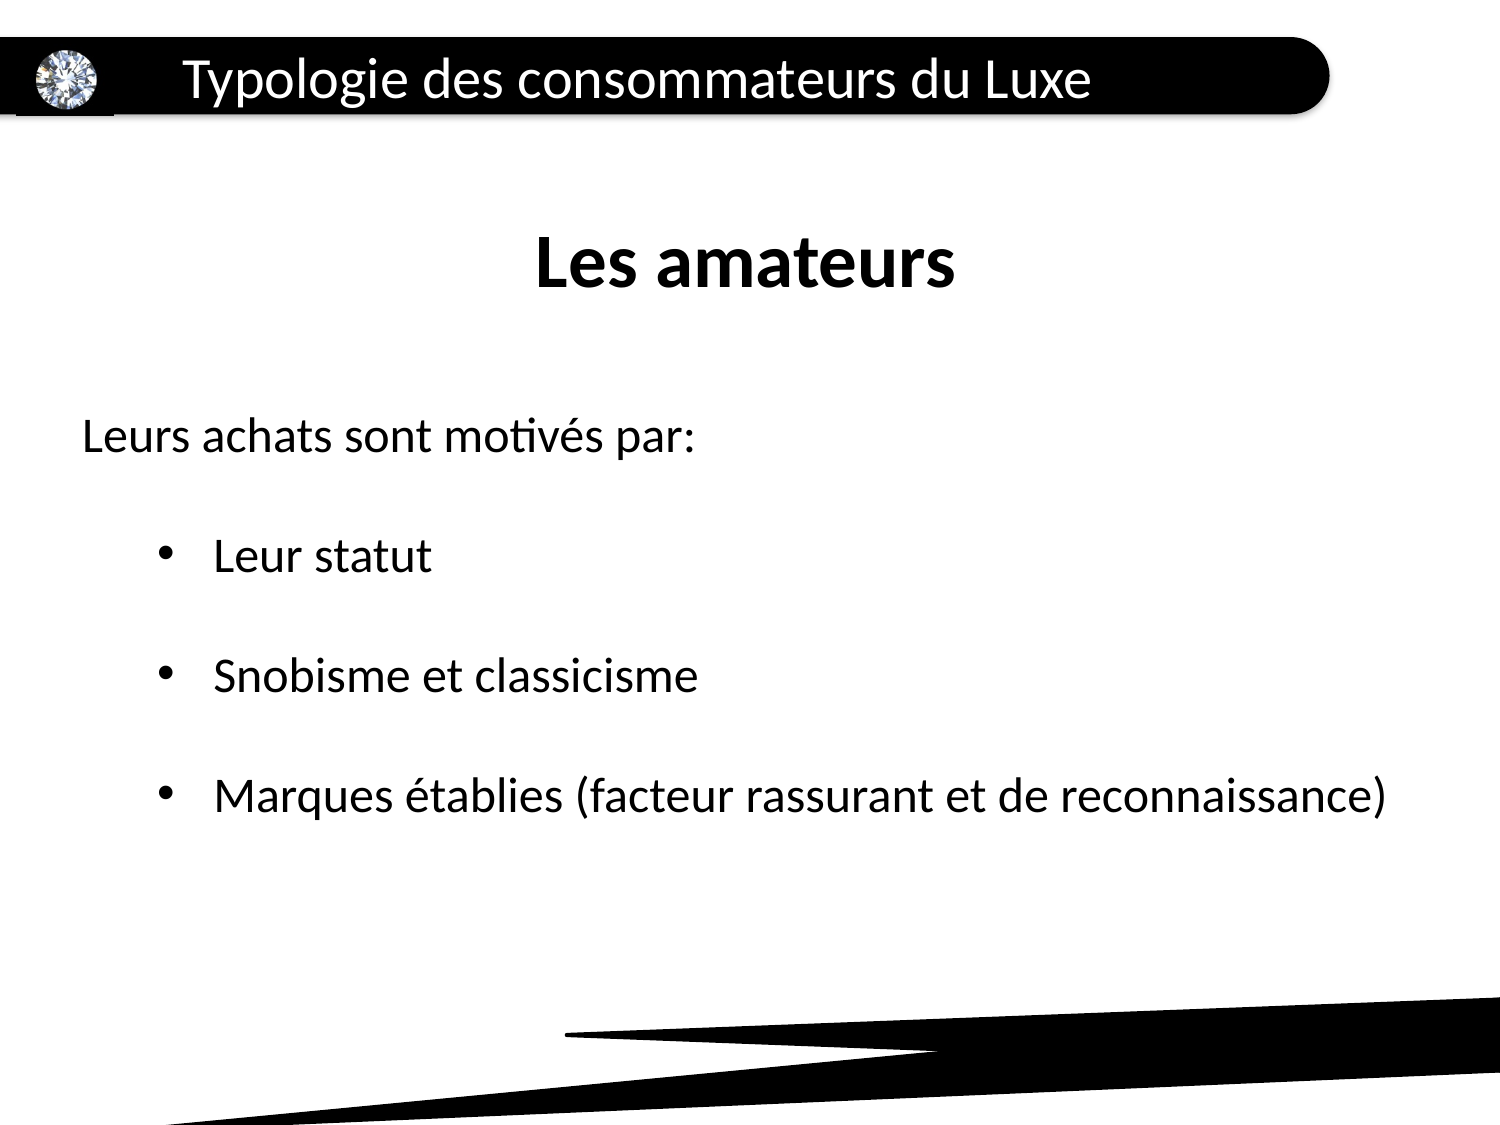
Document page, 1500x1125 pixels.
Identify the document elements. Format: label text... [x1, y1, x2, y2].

text_box Typologie des consommateurs du Luxe [0, 37, 1330, 115]
text_box Leurs achats sont motivés par: Leur statut Snobisme et classicisme Marques établies (facteur rassurant et de reconnaissance) [67, 394, 1426, 890]
text_box [165, 997, 1500, 1125]
text_box Les amateurs [0, 184, 1497, 787]
text_box [564, 998, 1483, 1051]
picture [16, 44, 114, 116]
